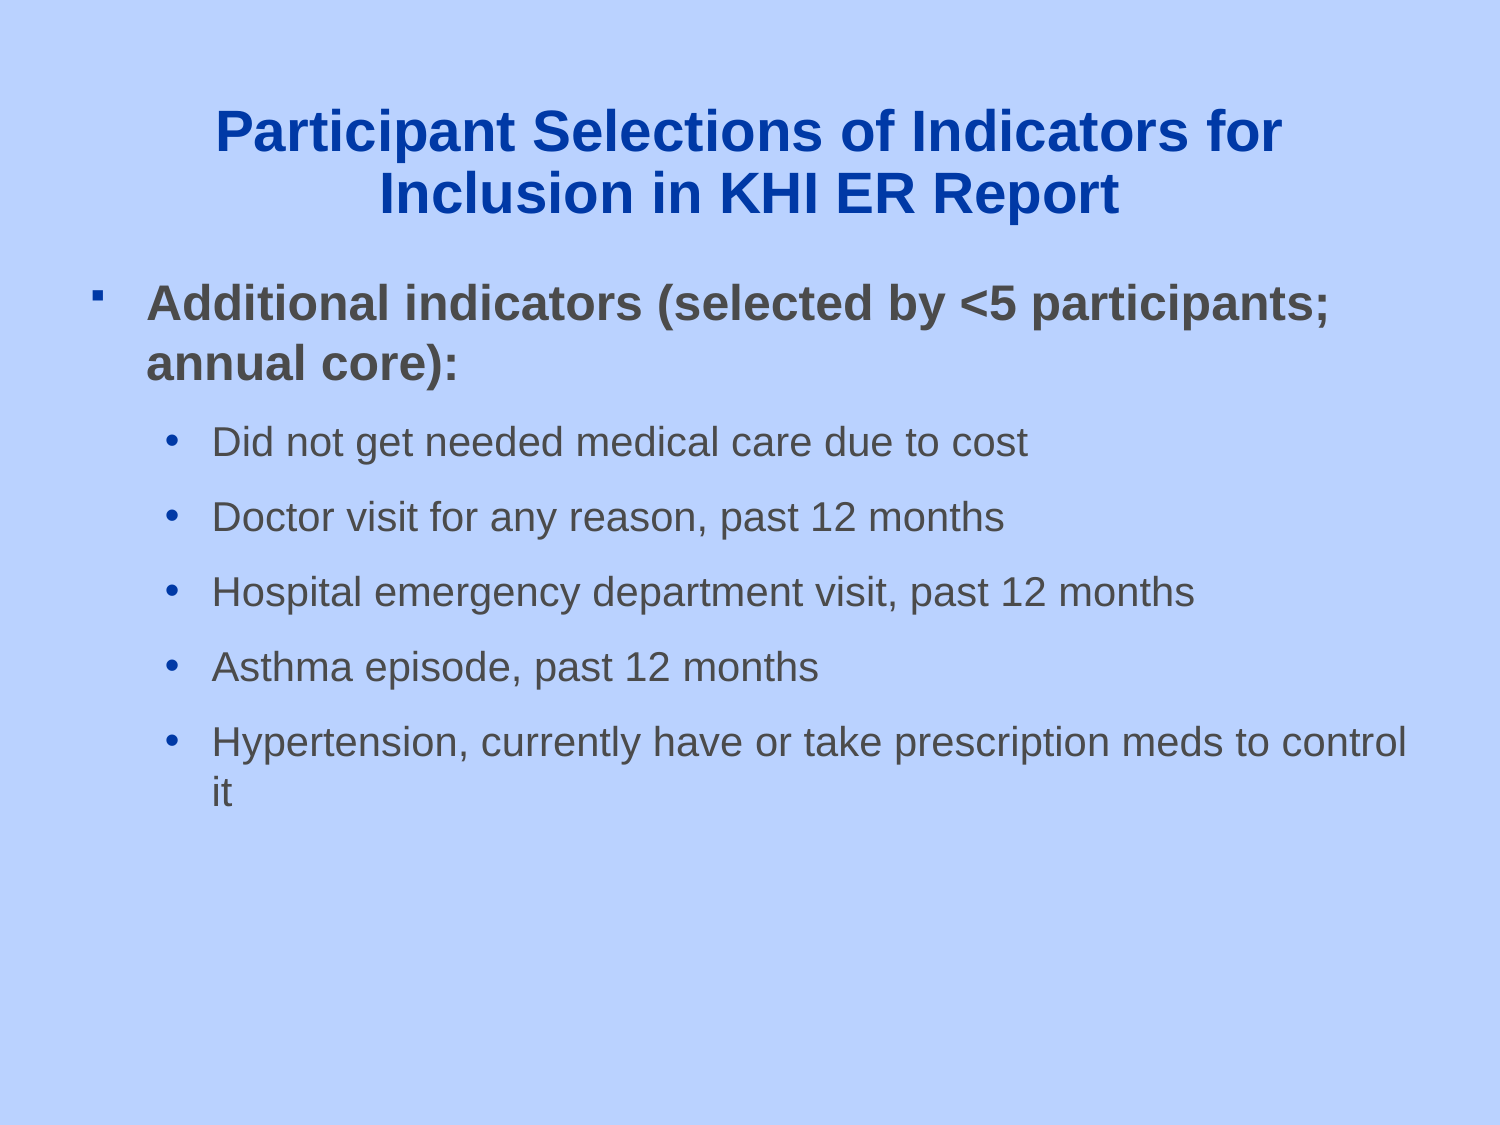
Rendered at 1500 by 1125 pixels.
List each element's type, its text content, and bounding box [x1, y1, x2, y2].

title Participant Selections of Indicators for Inclusion in KHI ER Report [75, 45, 1425, 233]
list Additional indicators (selected by <5 participants; annual core): Did not get needed medical care due to cost Doctor visit for any reason, past 12 months Hospital emergency department visit, past 12 months Asthma episode, past 12 months Hypertension, currently have or take prescription meds to control it [75, 262, 1425, 950]
